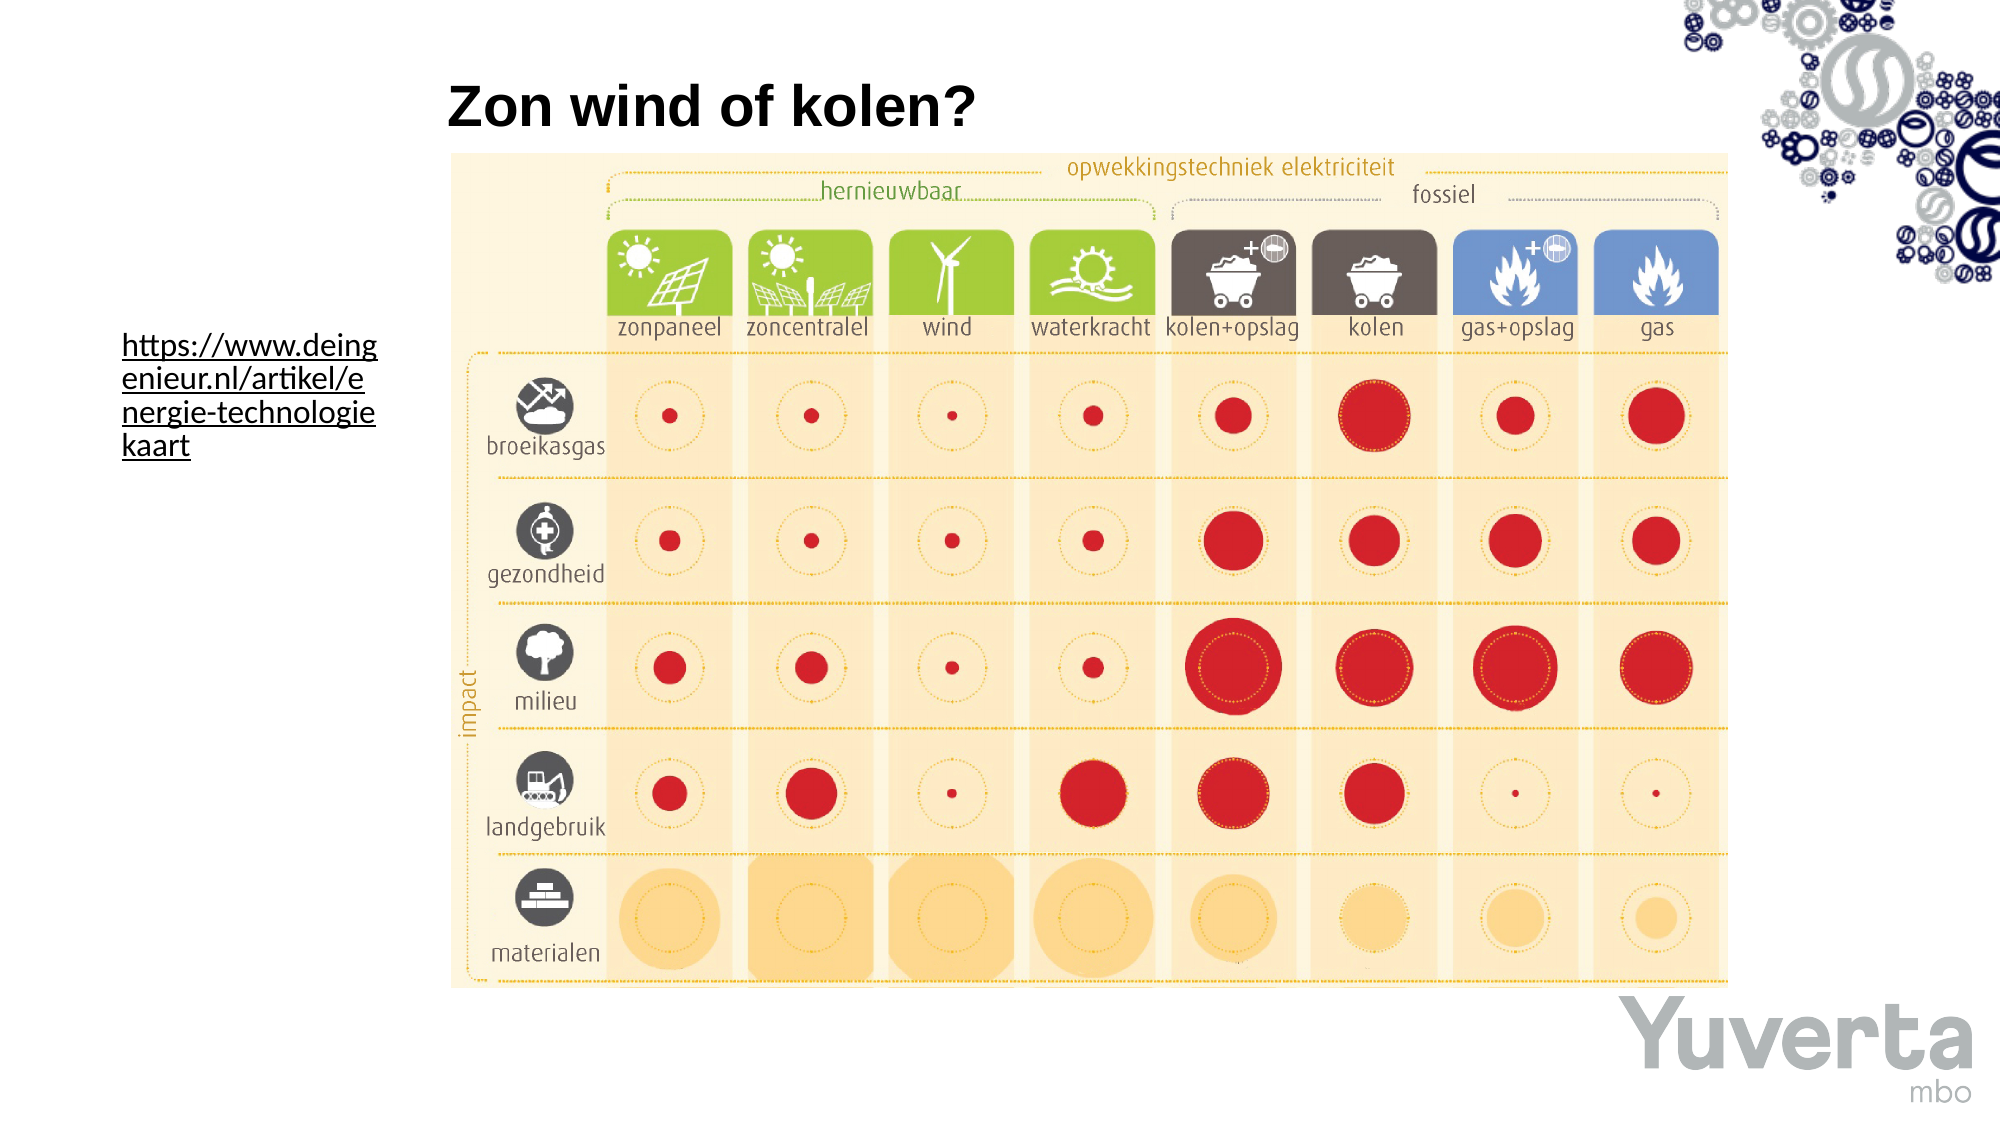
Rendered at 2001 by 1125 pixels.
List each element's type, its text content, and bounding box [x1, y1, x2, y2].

text_box https://www.deingenieur.nl/artikel/energie-technologiekaart [106, 315, 394, 411]
title Zon wind of kolen? [432, 54, 1887, 161]
picture [0, 0, 2000, 1125]
